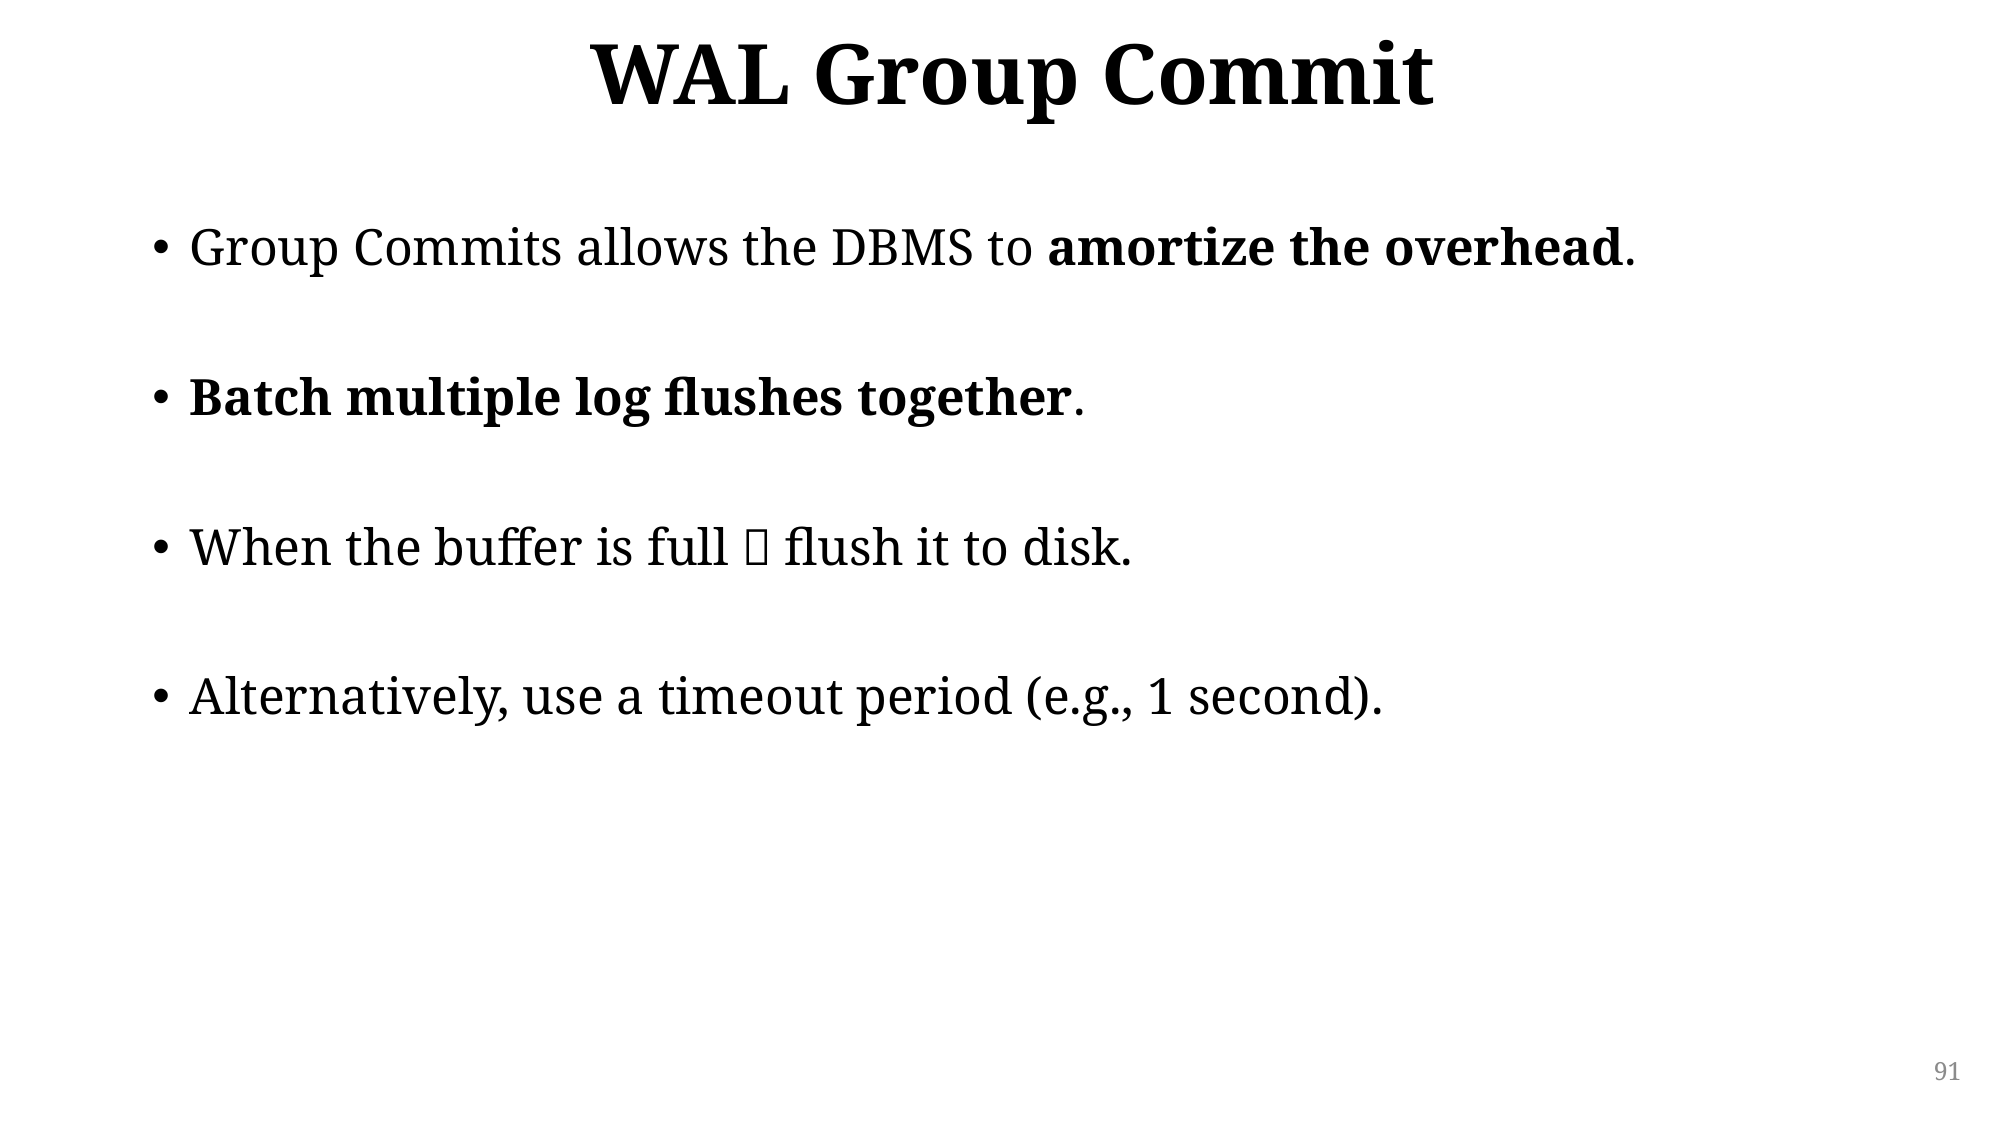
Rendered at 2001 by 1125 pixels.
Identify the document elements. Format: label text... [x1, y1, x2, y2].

title WAL Group Commit [150, 3, 1876, 152]
slide_number 91 [1931, 1042, 1977, 1103]
list Group Commits allows the DBMS to amortize the overhead. Batch multiple log flushes together. When the buffer is full  flush it to disk. Alternatively, use a timeout period (e.g., 1 second). [137, 215, 1931, 1103]
